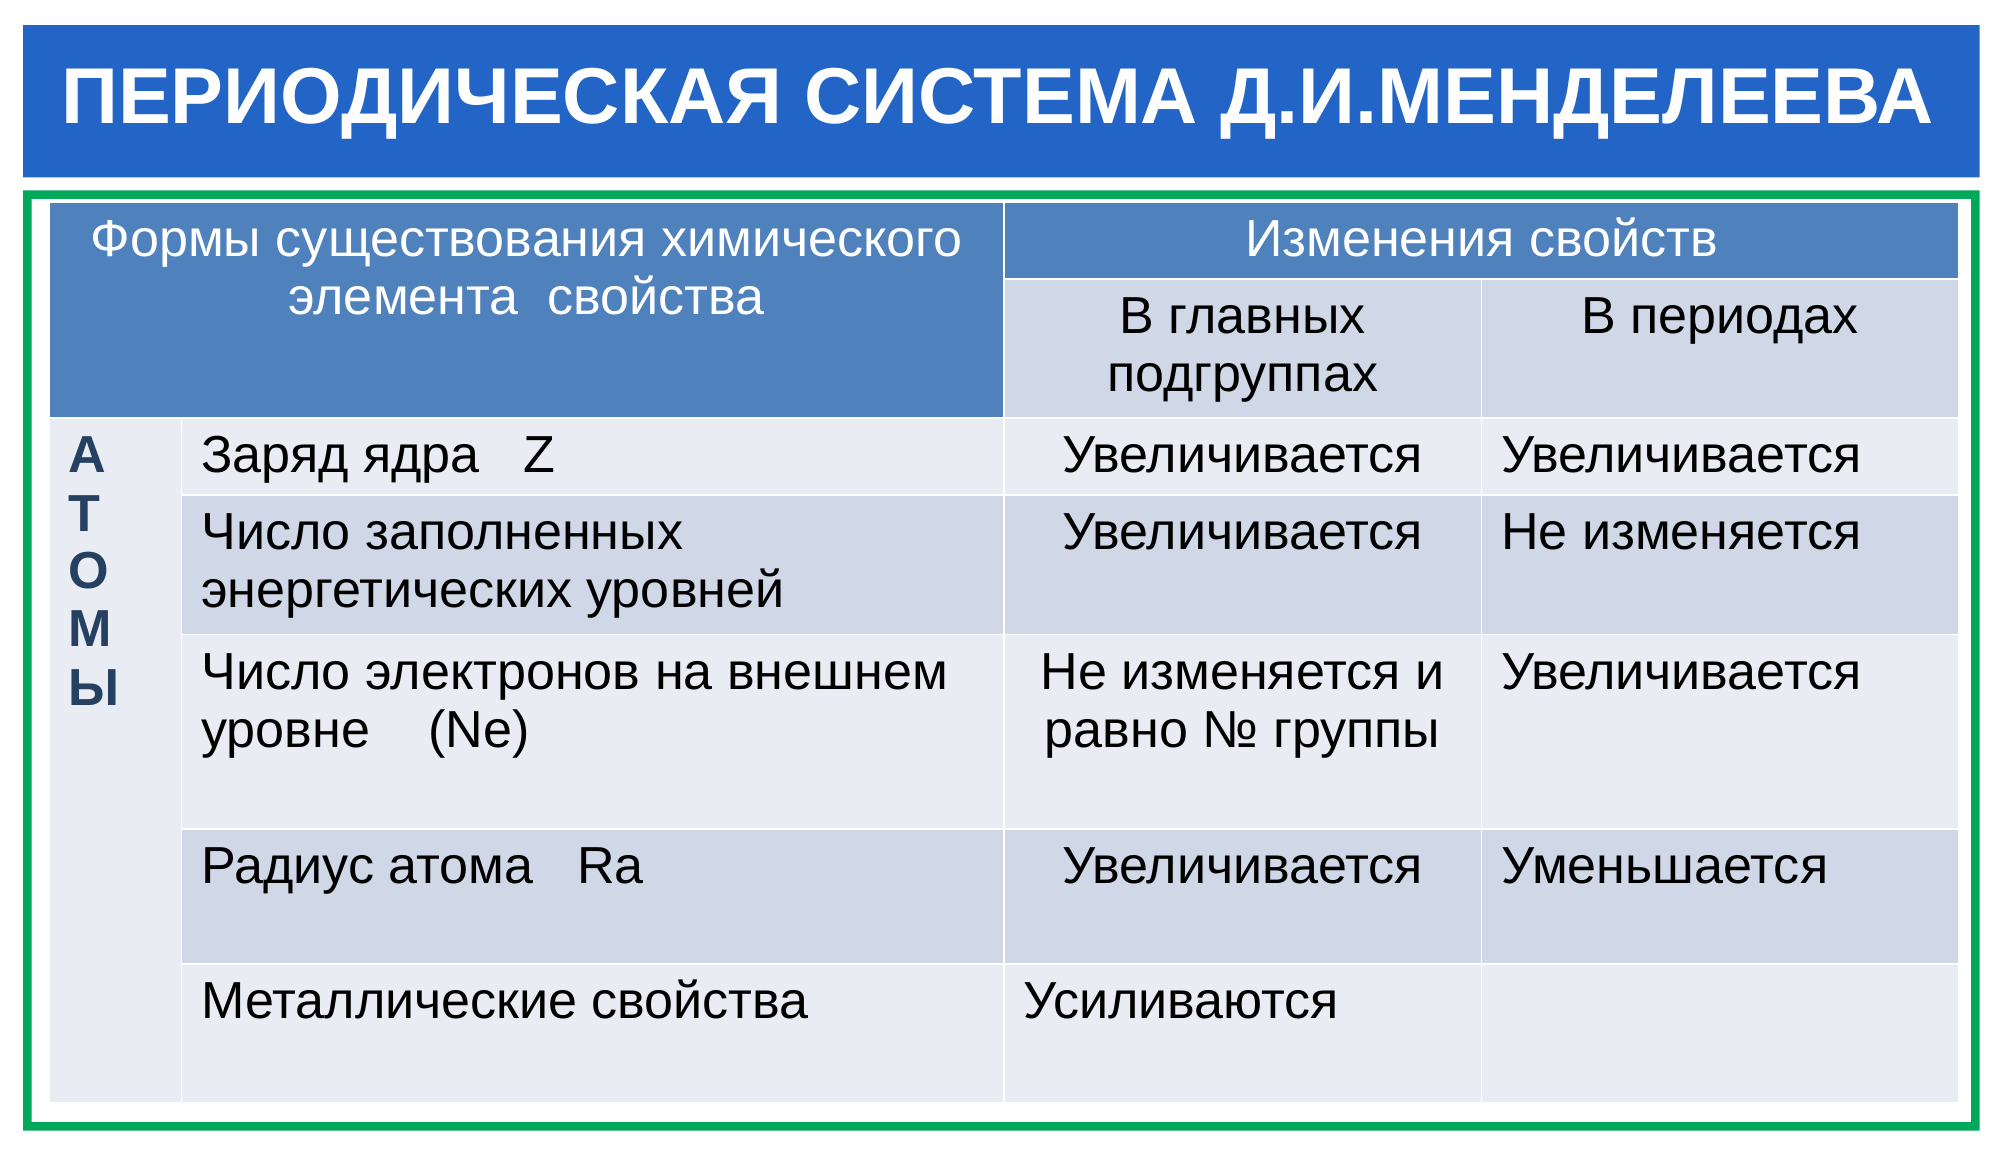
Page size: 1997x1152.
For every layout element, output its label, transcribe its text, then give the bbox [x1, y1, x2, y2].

table_cell Увеличивается [1005, 419, 1481, 494]
table_cell Заряд ядра Z [182, 419, 1003, 494]
table_header Изменения свойств [1005, 203, 1958, 278]
table_cell Число заполненных энергетических уровней [182, 496, 1003, 634]
table_cell Увеличивается [1005, 496, 1481, 634]
table_header Формы существования химического элемента свойства [50, 203, 1003, 417]
table_cell Уменьшается [1482, 830, 1958, 963]
table_cell Увеличивается [1482, 635, 1958, 828]
table_cell Число электронов на внешнем уровне (Ne) [182, 635, 1003, 828]
table_cell Увеличивается [1482, 419, 1958, 494]
title ПЕРИОДИЧЕСКАЯ СИСТЕМА Д.И.МЕНДЕЛЕЕВА [0, 0, 1997, 192]
table_cell А Т О М Ы [50, 419, 181, 1102]
table_cell Усиливаются [1005, 965, 1481, 1102]
table_cell Металлические свойства [182, 965, 1003, 1102]
table_cell В периодах [1482, 280, 1958, 417]
table_cell Увеличивается [1005, 830, 1481, 963]
table_cell [1482, 965, 1958, 1102]
table_cell Не изменяется и равно № группы [1005, 635, 1481, 828]
table_cell Не изменяется [1482, 496, 1958, 634]
table_cell Радиус атома Ra [182, 830, 1003, 963]
table_cell В главных подгруппах [1005, 280, 1481, 417]
